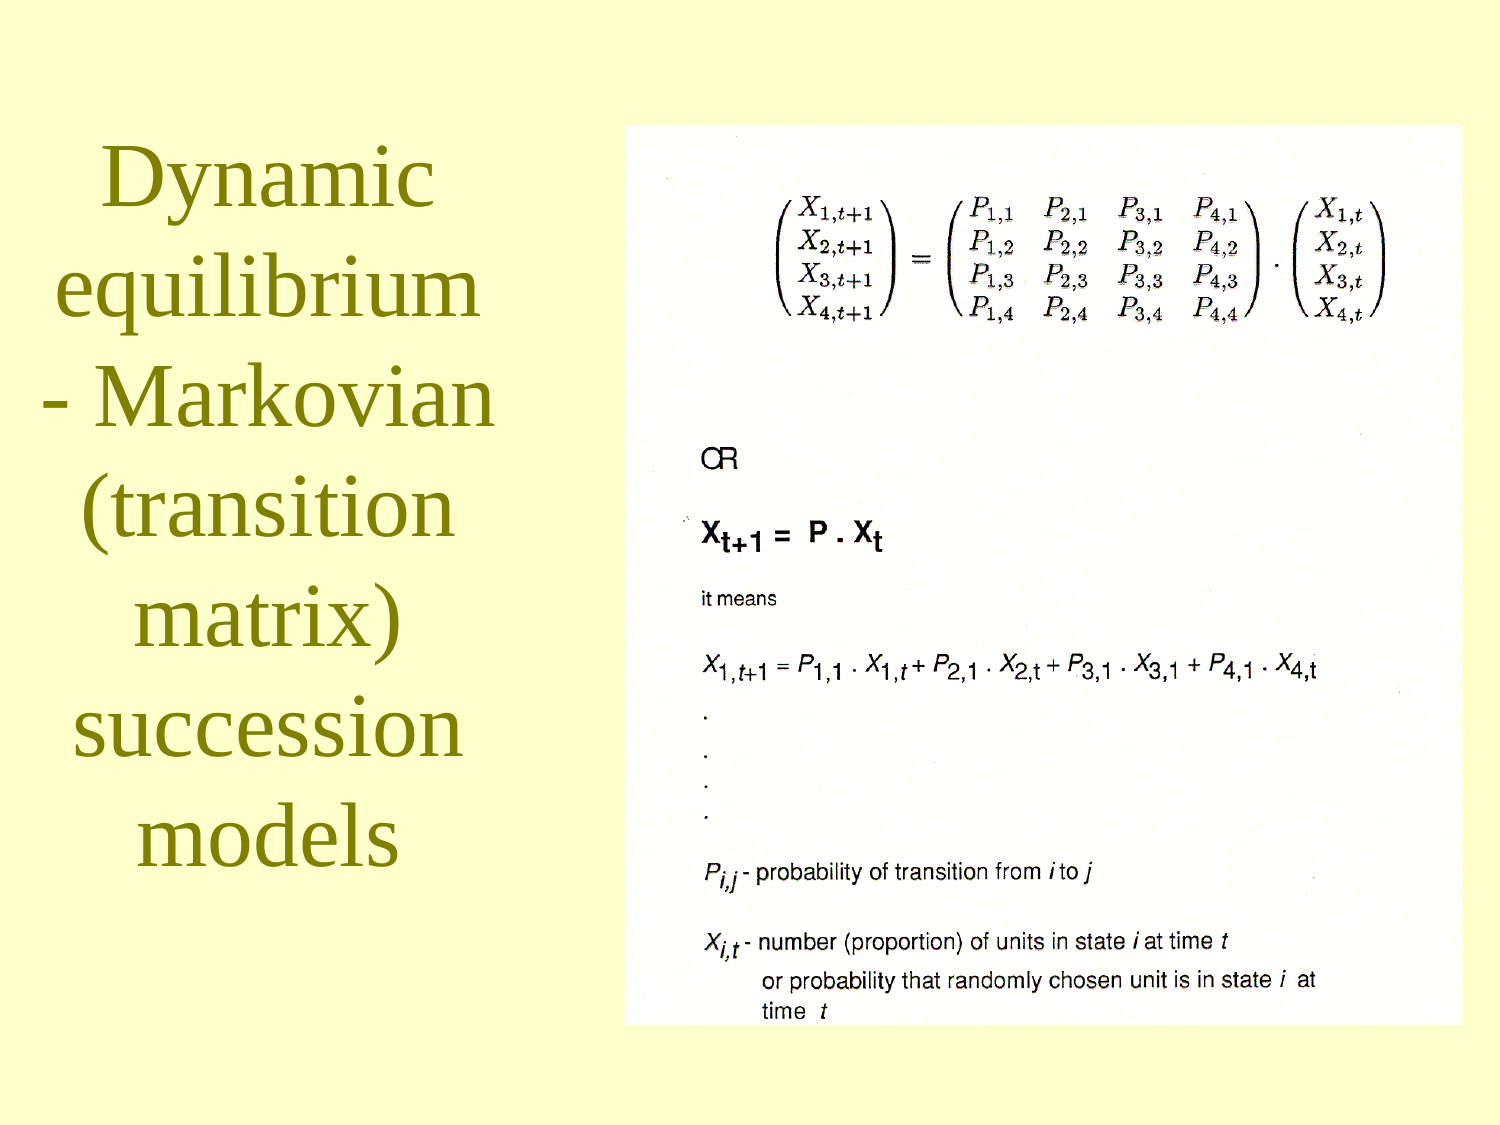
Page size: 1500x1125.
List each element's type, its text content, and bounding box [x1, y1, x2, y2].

title Dynamic equilibrium - Markovian (transition matrix) succession models [24, 24, 513, 975]
picture [624, 124, 1463, 1026]
